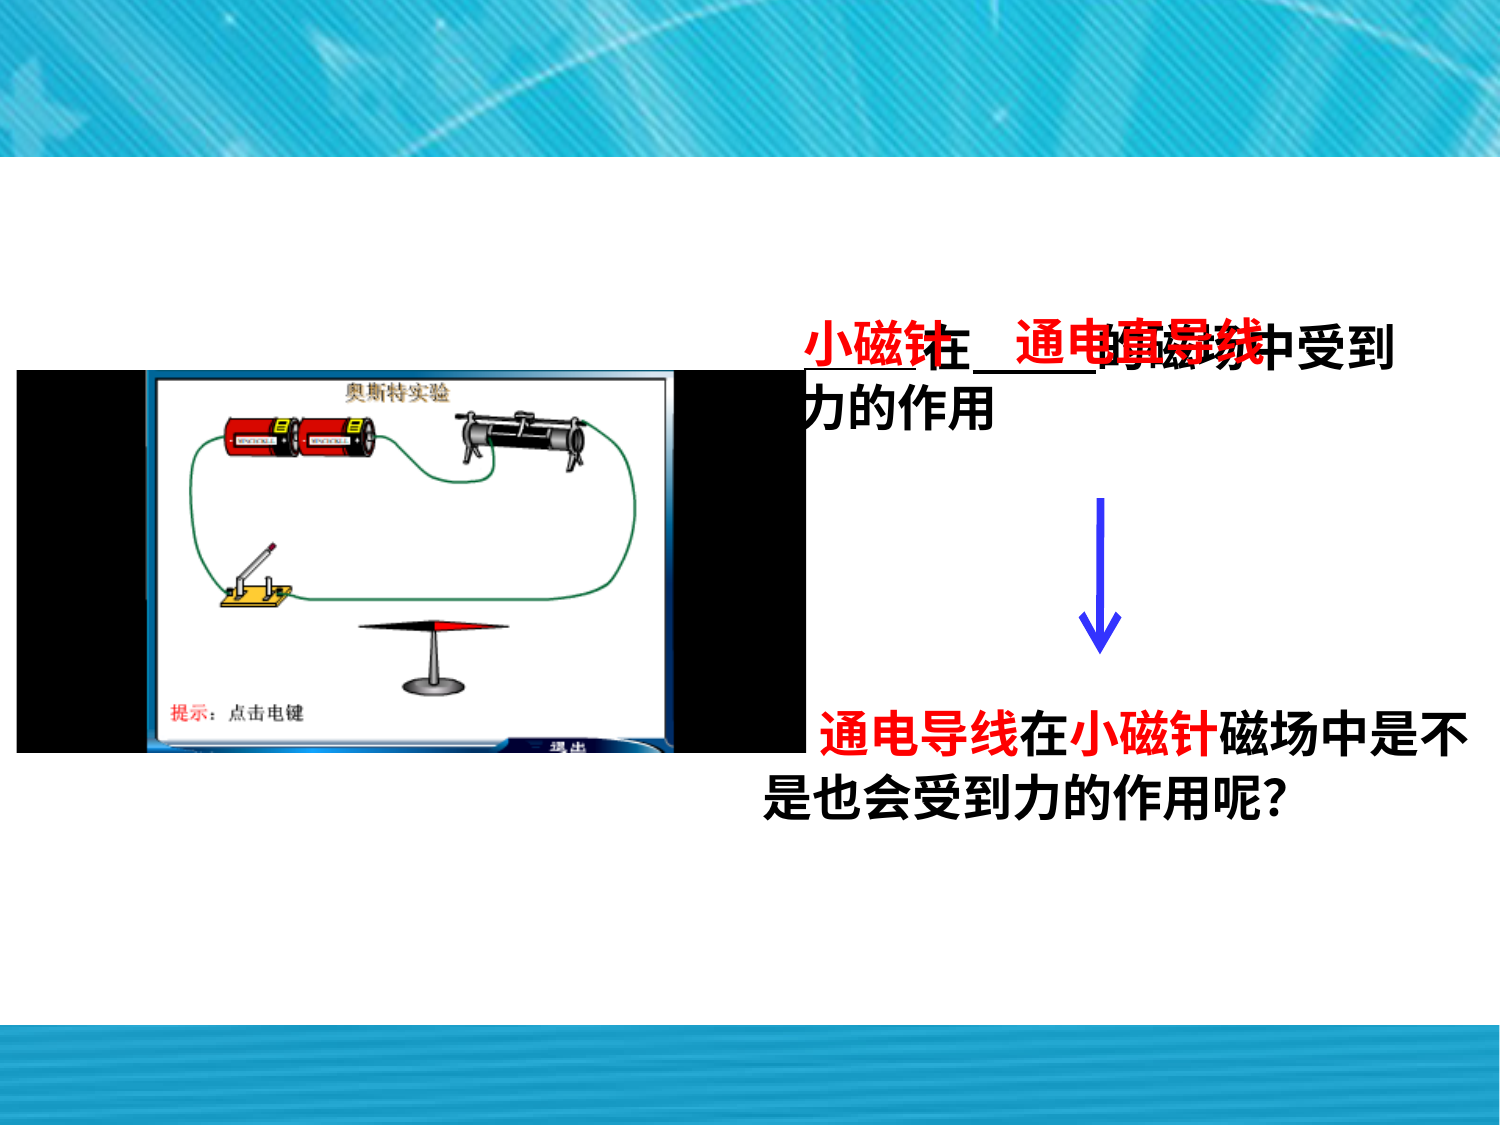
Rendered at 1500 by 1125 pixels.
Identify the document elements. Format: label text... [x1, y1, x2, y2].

text_box 通电直导线 [1000, 302, 1281, 378]
text_box 通电导线在小磁针磁场中是不是也会受到力的作用呢？ [747, 691, 1500, 834]
text_box 在 的磁场中受到力的作用 [782, 308, 788, 370]
text_box 小磁针 [788, 304, 970, 380]
text_box 在 的磁场中受到力的作用 [807, 308, 1458, 444]
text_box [0, 1025, 1500, 1125]
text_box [0, 0, 1500, 157]
